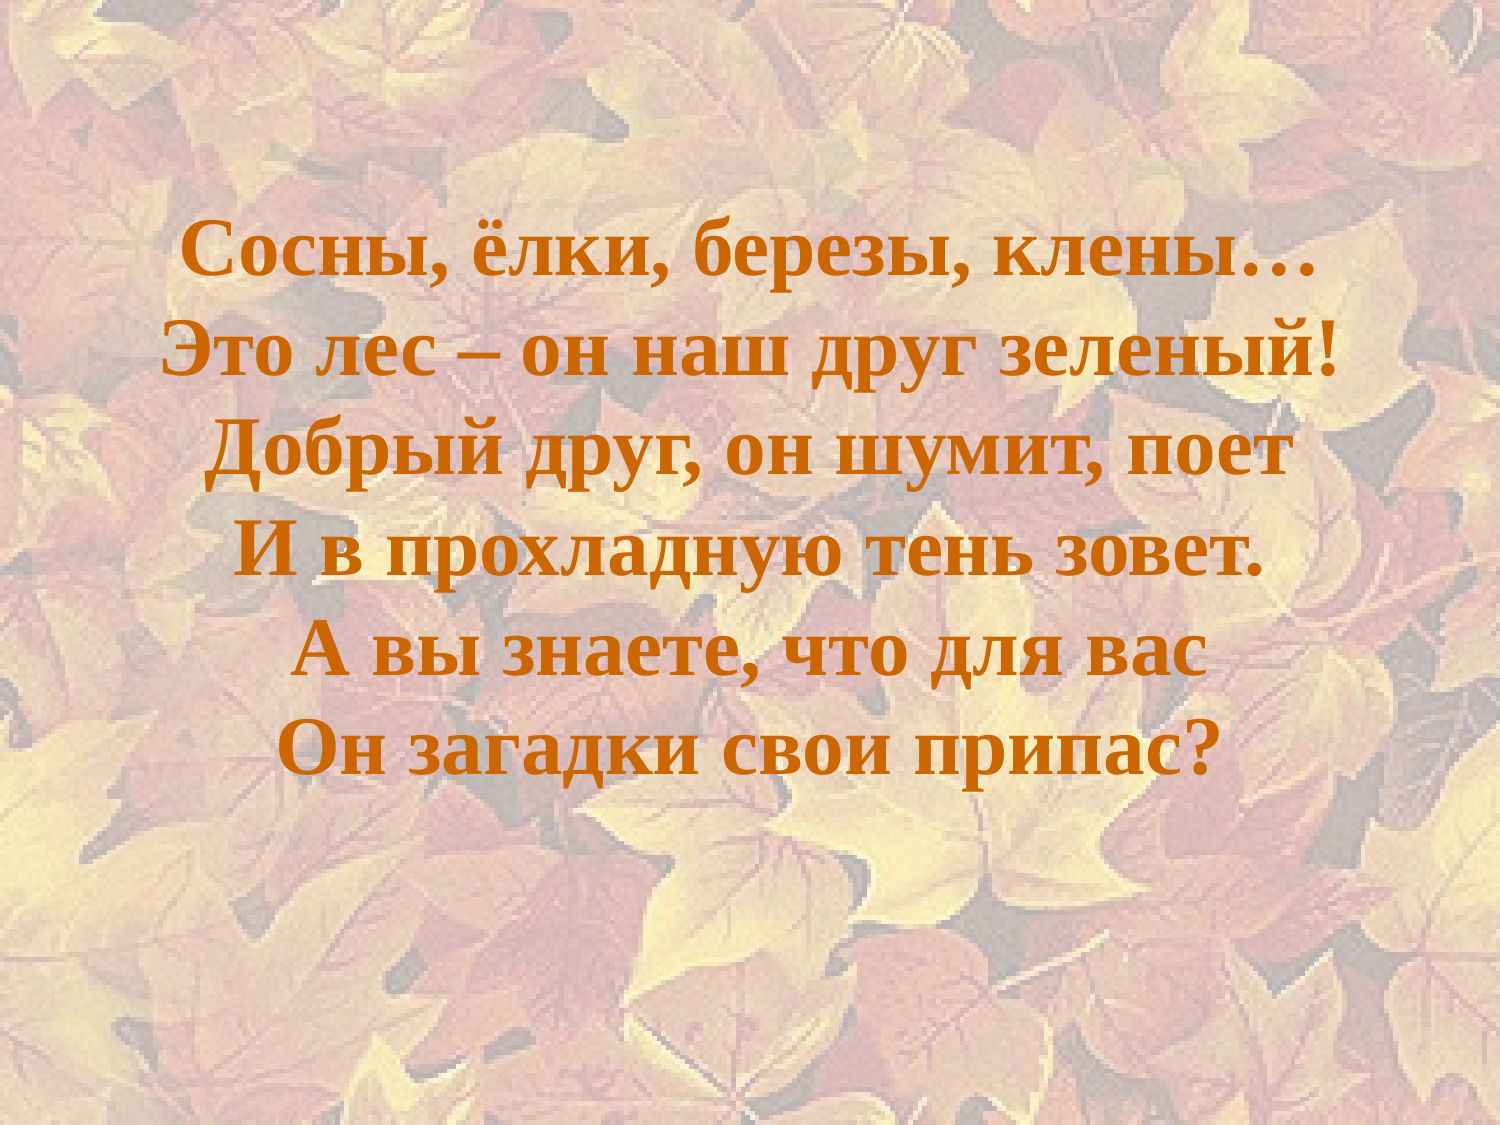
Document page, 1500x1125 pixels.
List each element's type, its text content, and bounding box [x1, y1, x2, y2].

text_box Сосны, ёлки, березы, клены… Это лес – он наш друг зеленый! Добрый друг, он шумит, поет И в прохладную тень зовет. А вы знаете, что для вас Он загадки свои припас? [0, 184, 1500, 800]
